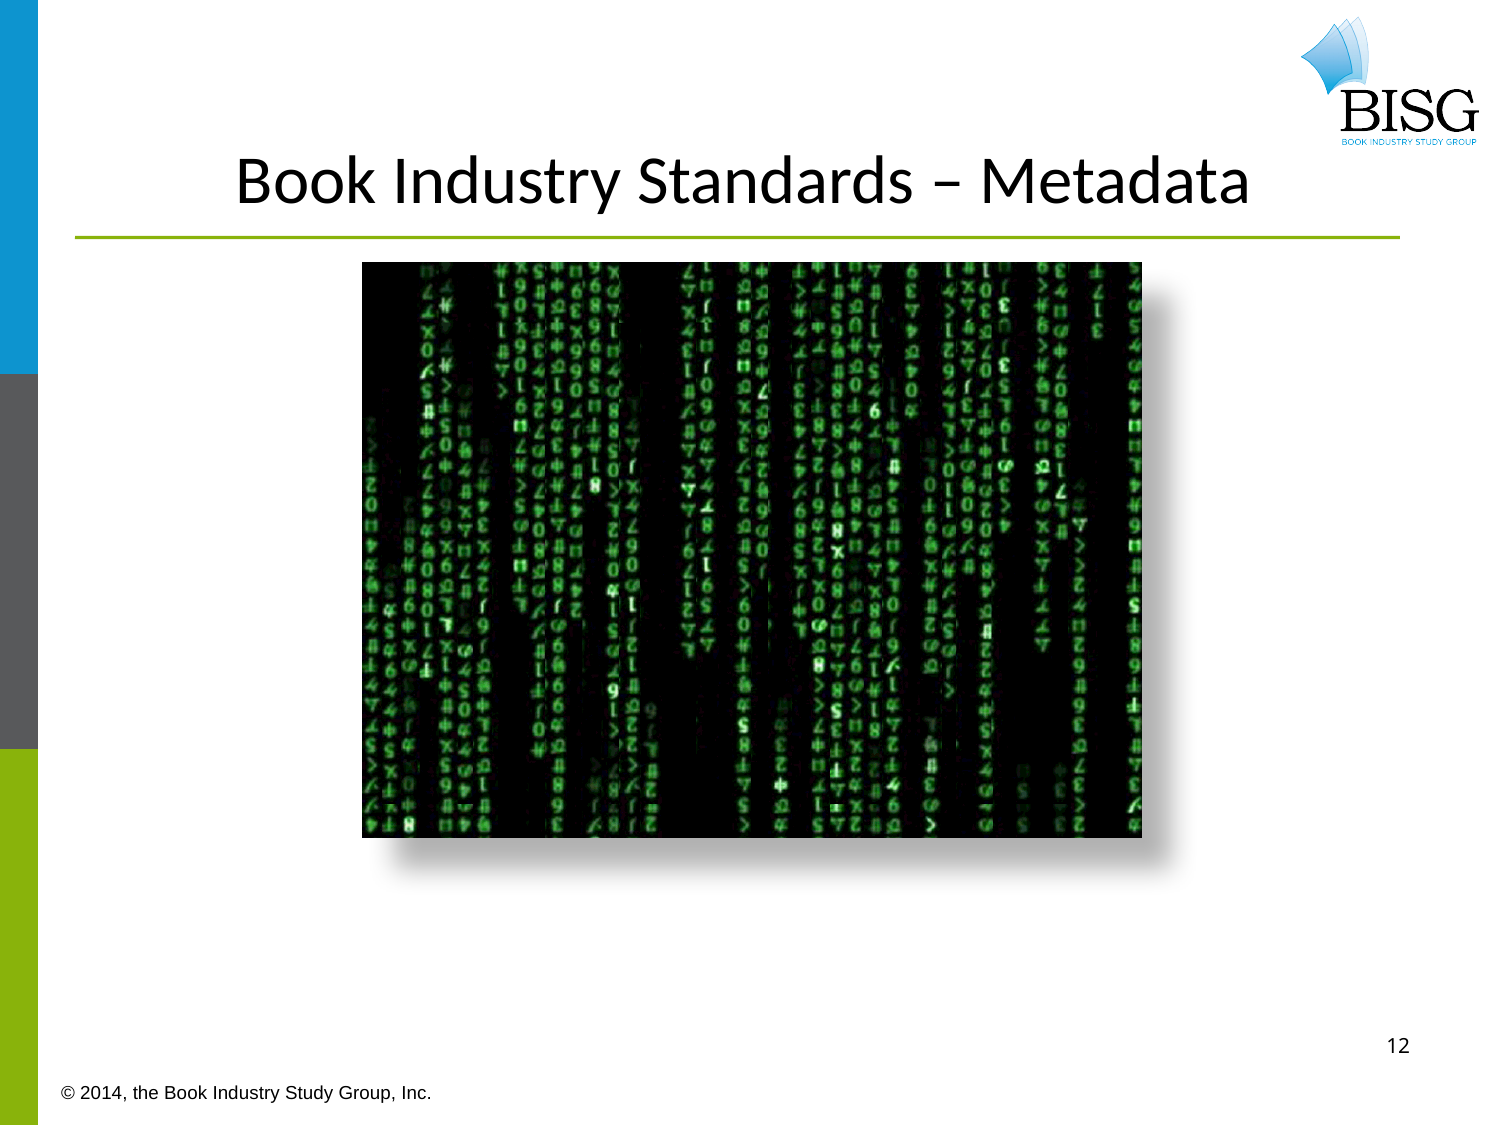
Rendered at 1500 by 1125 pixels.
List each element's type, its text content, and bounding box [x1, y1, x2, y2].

picture [362, 262, 1142, 838]
picture [1300, 15, 1479, 145]
text_box Book Industry Standards – Metadata [125, 37, 1363, 225]
text_box © 2014, the Book Industry Study Group, Inc. [17, 1073, 475, 1111]
slide_number 12 [1074, 1025, 1425, 1100]
